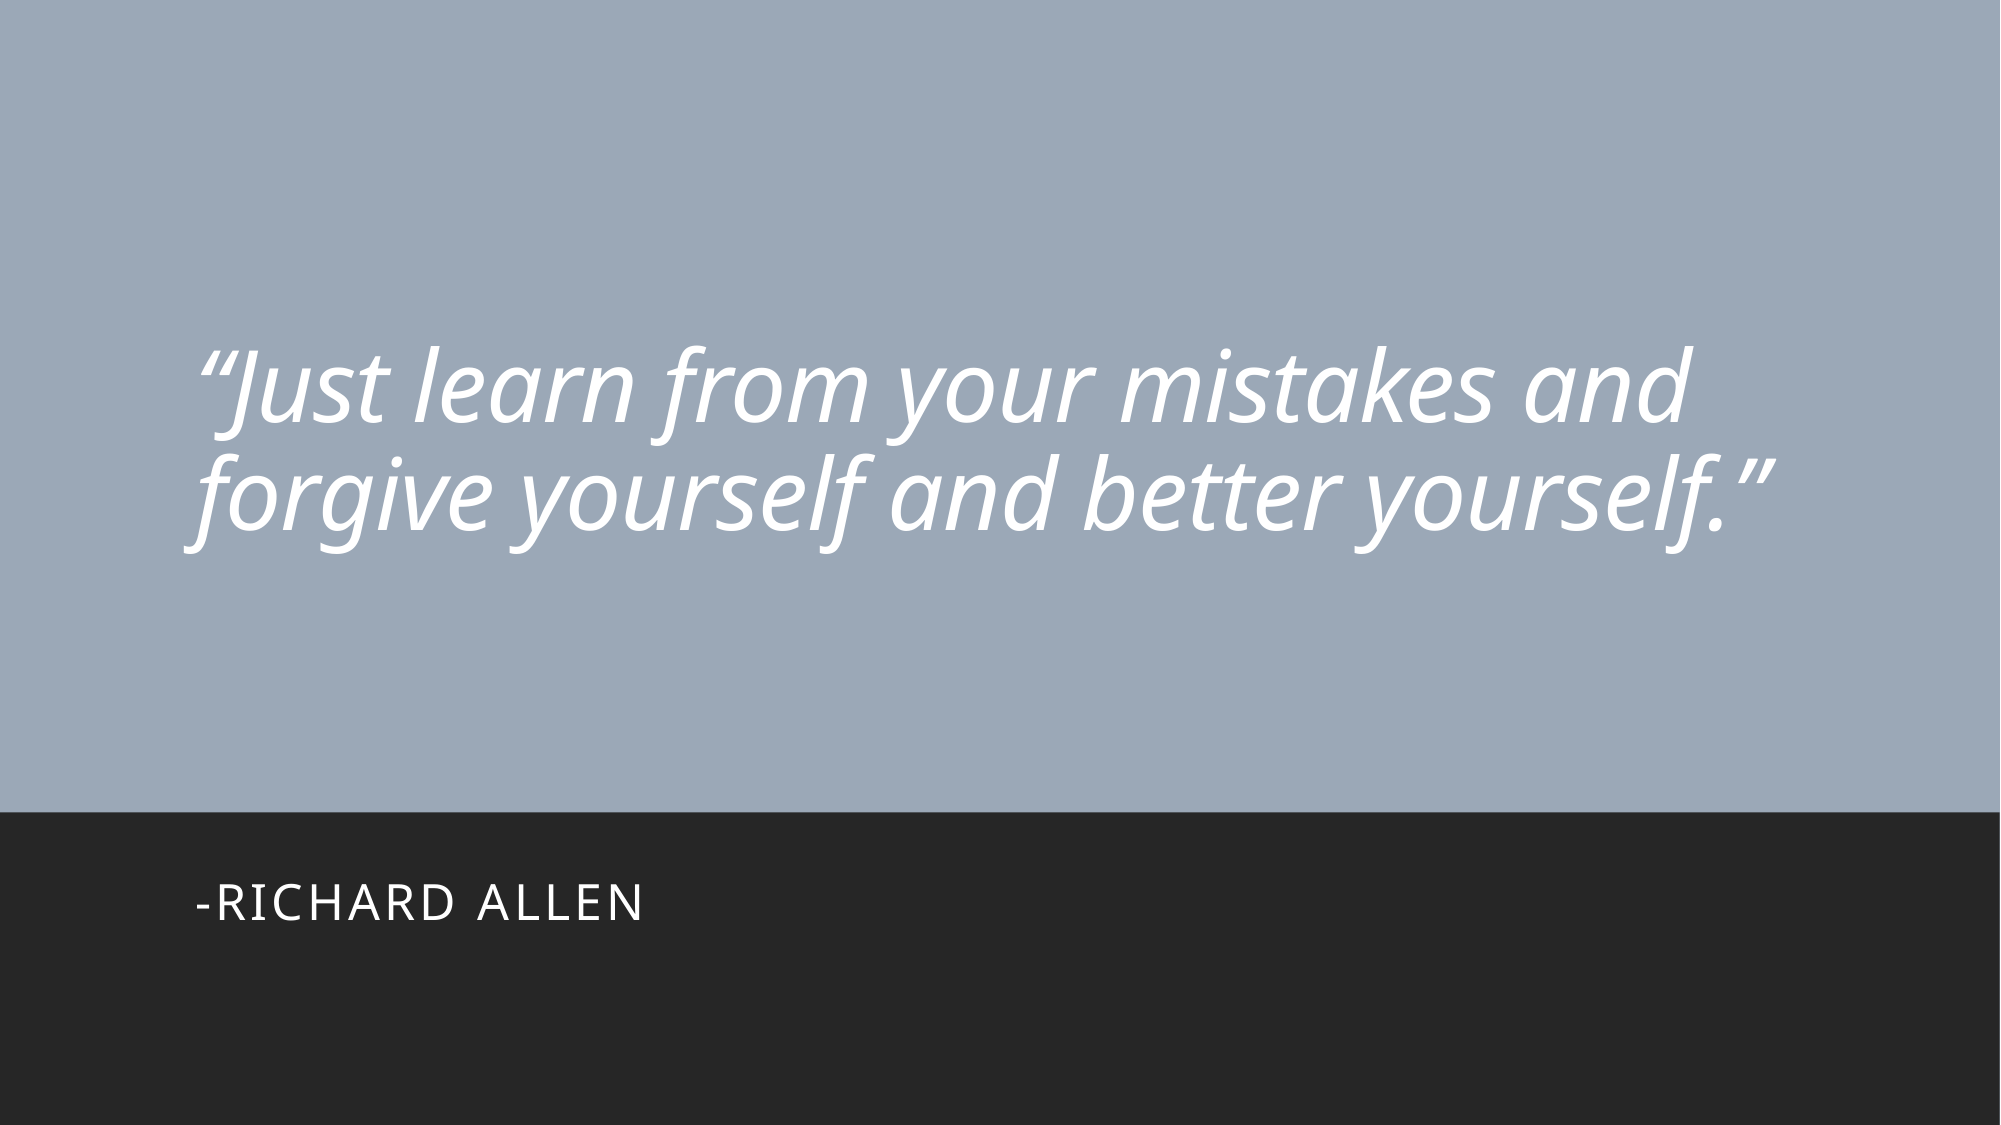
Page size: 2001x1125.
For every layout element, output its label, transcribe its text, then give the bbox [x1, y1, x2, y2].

text_box [0, 811, 2000, 1125]
subtitle -Richard Allen [180, 857, 1831, 1045]
text_box [0, 0, 2000, 811]
title “Just learn from your mistakes and forgive yourself and better yourself.” [180, 124, 1830, 763]
